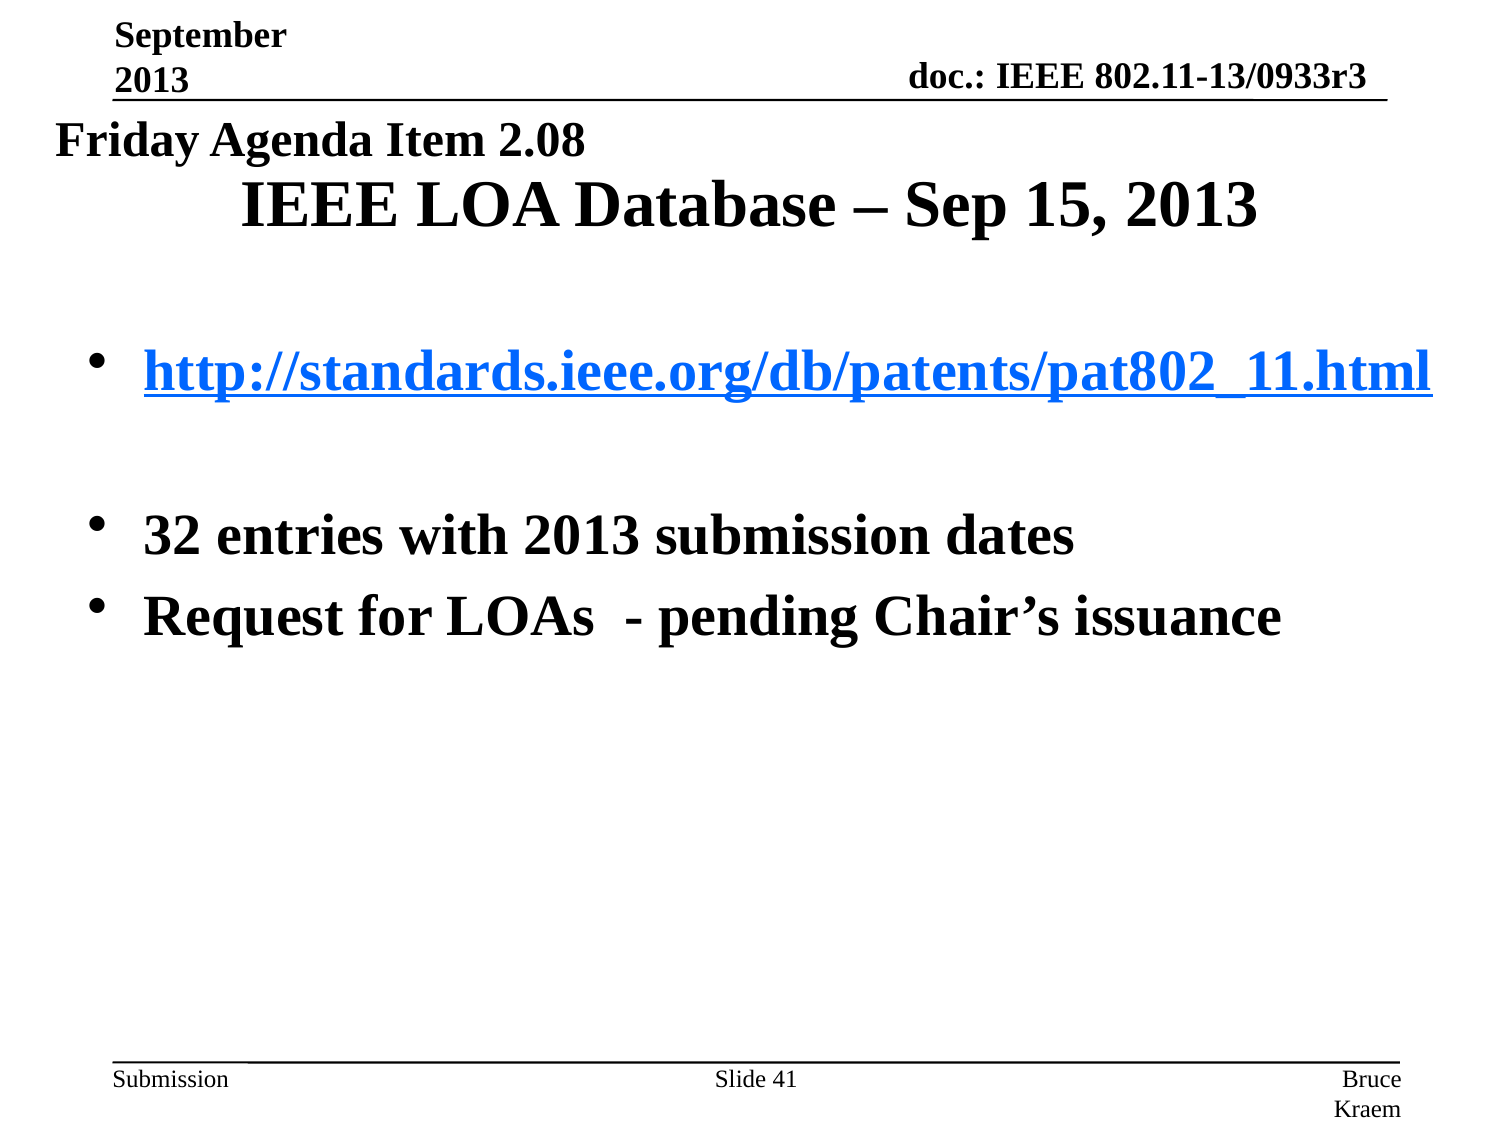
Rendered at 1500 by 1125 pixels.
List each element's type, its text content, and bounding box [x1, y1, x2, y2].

title IEEE LOA Database – Sep 15, 2013 [112, 112, 1388, 288]
slide_number Slide 41 [714, 1062, 798, 1093]
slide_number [114, 54, 366, 98]
list http://standards.ieee.org/db/patents/pat802_11.html 32 entries with 2013 submission dates Request for LOAs - pending Chair’s issuance [72, 324, 1457, 1000]
footer Bruce Kraemer, Marvell [1325, 1062, 1402, 1093]
text_box Friday Agenda Item 2.08 [40, 98, 614, 174]
